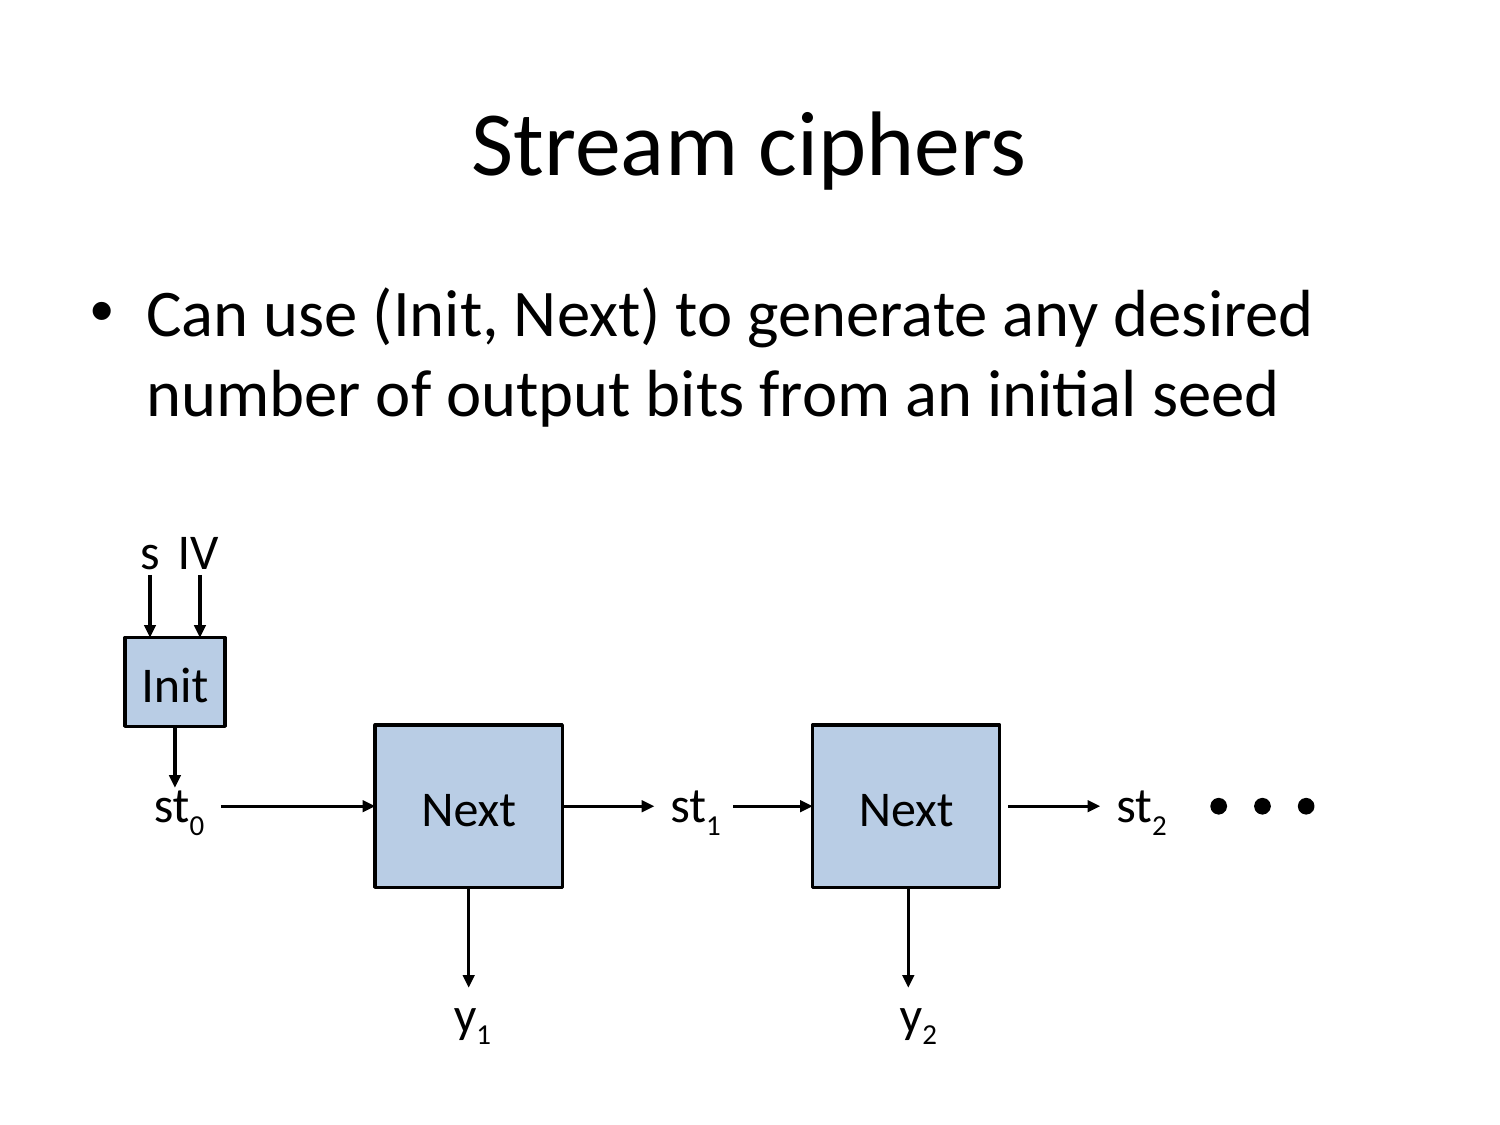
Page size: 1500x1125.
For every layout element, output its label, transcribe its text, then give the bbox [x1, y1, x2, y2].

text_box Next [812, 724, 1001, 888]
list Can use (Init, Next) to generate any desired number of output bits from an initial seed [75, 262, 1425, 1005]
text_box st0 [139, 765, 220, 849]
text_box Next [374, 724, 563, 888]
text_box Init [124, 637, 226, 727]
text_box [1210, 797, 1228, 815]
text_box [1254, 797, 1271, 815]
text_box st1 [655, 765, 736, 849]
text_box s [125, 512, 162, 588]
text_box y1 [438, 974, 507, 1058]
text_box st2 [1101, 765, 1182, 849]
title Stream ciphers [75, 45, 1425, 233]
text_box IV [162, 512, 234, 588]
text_box [1297, 797, 1315, 815]
text_box y2 [884, 974, 953, 1058]
